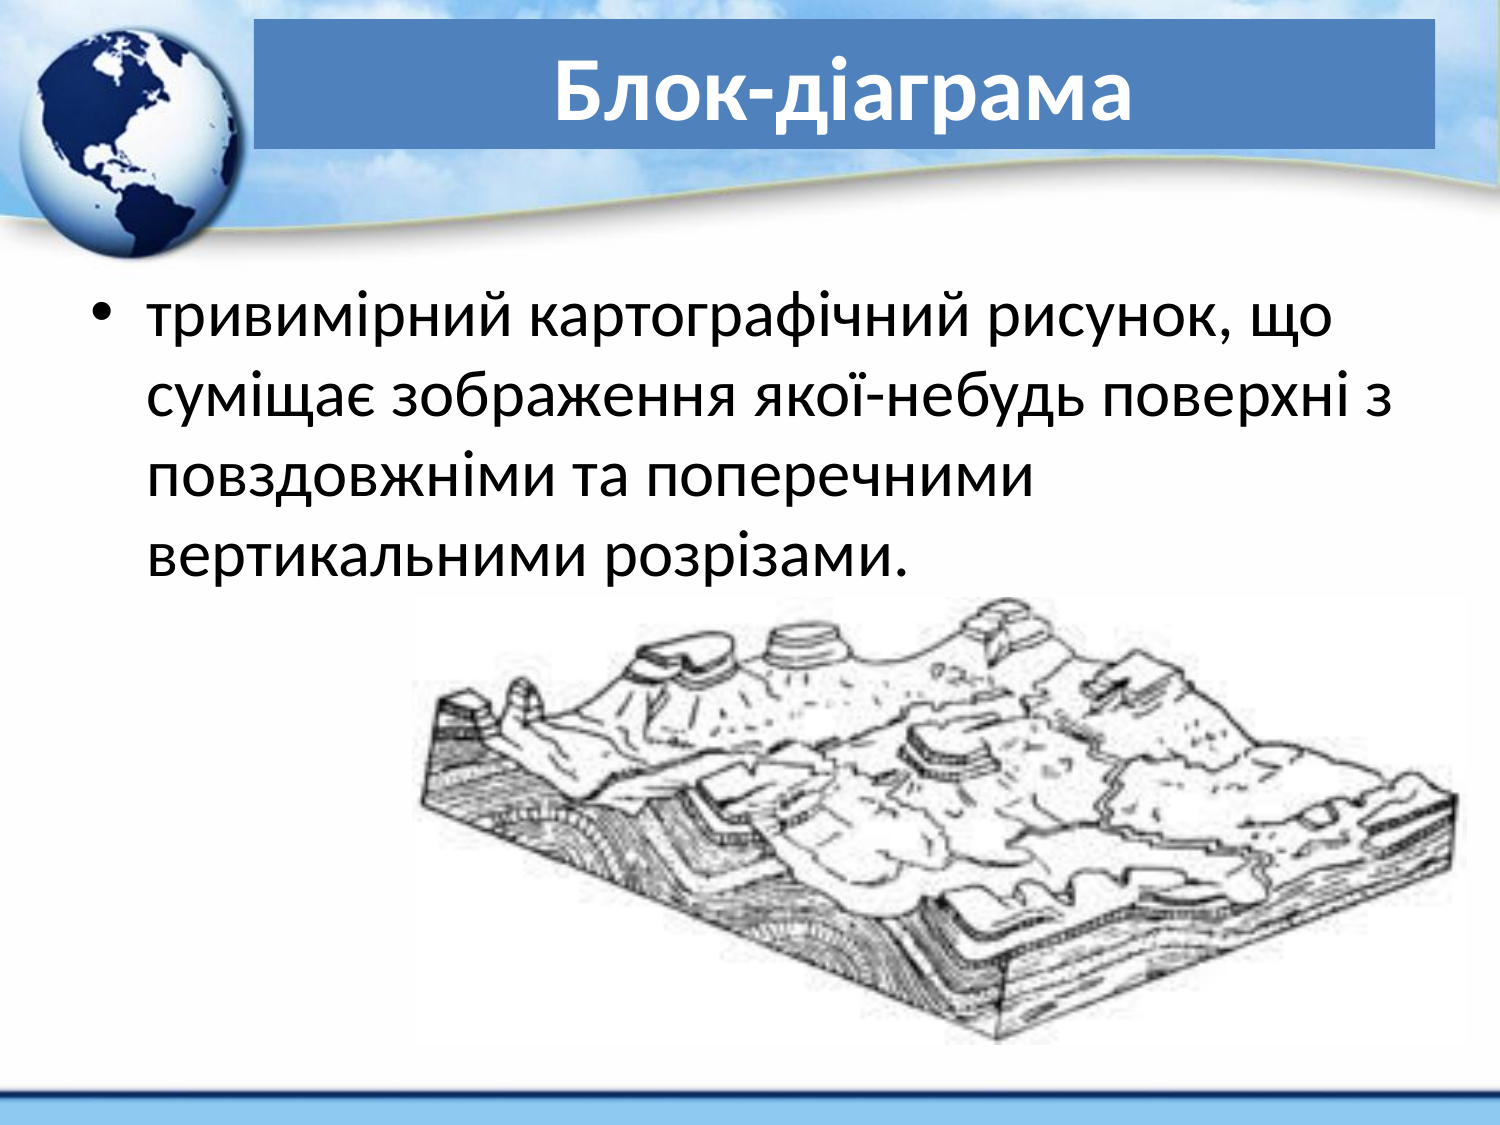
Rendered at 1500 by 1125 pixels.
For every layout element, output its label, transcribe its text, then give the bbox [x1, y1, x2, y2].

picture [0, 0, 1500, 1125]
list тривимірний картографічний рисунок, що суміщає зображення якої-небудь поверхні з повздовжніми та поперечними вертикальними розрізами. [75, 262, 1425, 551]
title Блок-діаграма [252, 18, 1437, 151]
